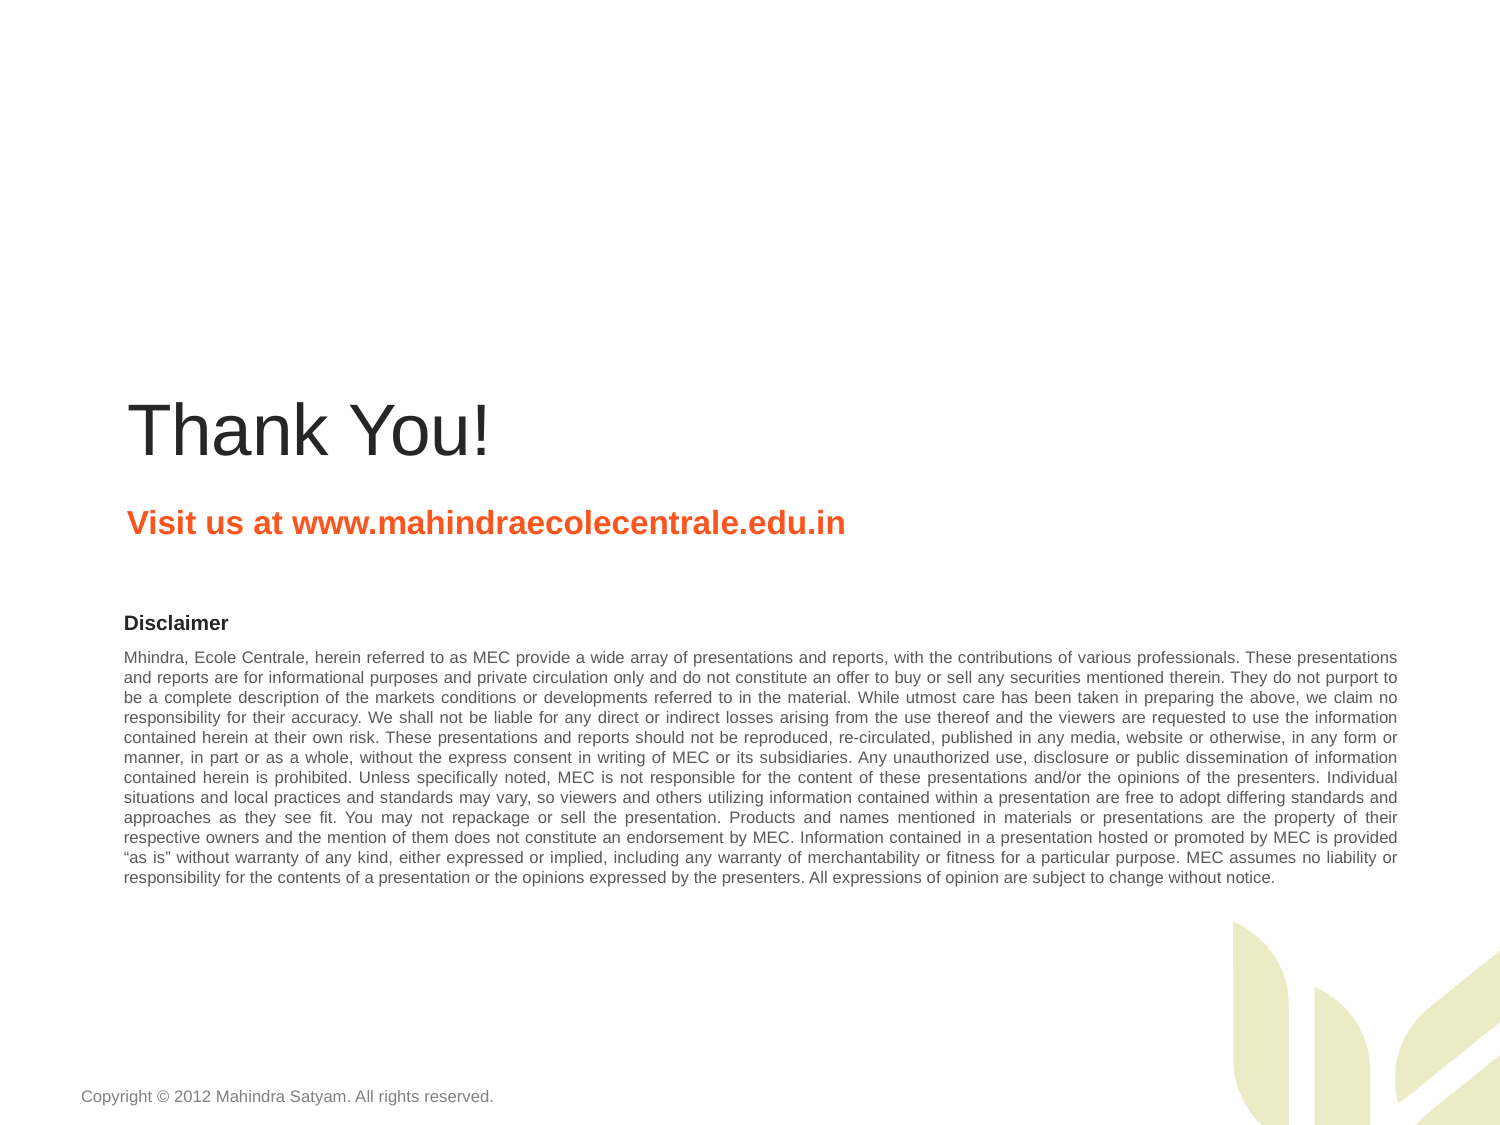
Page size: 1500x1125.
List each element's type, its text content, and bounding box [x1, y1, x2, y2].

text_box Copyright © 2012 Mahindra Satyam. All rights reserved. [81, 1085, 496, 1106]
picture [1222, 908, 1500, 1125]
title Thank You! [112, 375, 1388, 471]
text_box Visit us at www.mahindraecolecentrale.edu.in [112, 493, 1217, 539]
text_box Disclaimer Mhindra, Ecole Centrale, herein referred to as MEC provide a wide array of presentations and reports, with the contributions of various professionals. These presentations and reports are for informational purposes and private circulation only and do not constitute an offer to buy or sell any securities mentioned therein. They do not purport to be a complete description of the markets conditions or developments referred to in the material. While utmost care has been taken in preparing the above, we claim no responsibility for their accuracy. We shall not be liable for any direct or indirect losses arising from the use thereof and the viewers are requested to use the information contained herein at their own risk. These presentations and reports should not be reproduced, re-circulated, published in any media, website or otherwise, in any form or manner, in part or as a whole, without the express consent in writing of MEC or its subsidiaries. Any unauthorized use, disclosure or public dissemination of information contained herein is prohibited. Unless specifically noted, MEC is not responsible for the content of these presentations and/or the opinions of the presenters. Individual situations and local practices and standards may vary, so viewers and others utilizing information contained within a presentation are free to adopt differing standards and approaches as they see fit. You may not repackage or sell the presentation. Products and names mentioned in materials or presentations are the property of their respective owners and the mention of them does not constitute an endorsement by MEC. Information contained in a presentation hosted or promoted by MEC is provided “as is” without warranty of any kind, either expressed or implied, including any warranty of merchantability or fitness for a particular purpose. MEC assumes no liability or responsibility for the contents of a presentation or the opinions expressed by the presenters. All expressions of opinion are subject to change without notice. [123, 609, 1400, 887]
